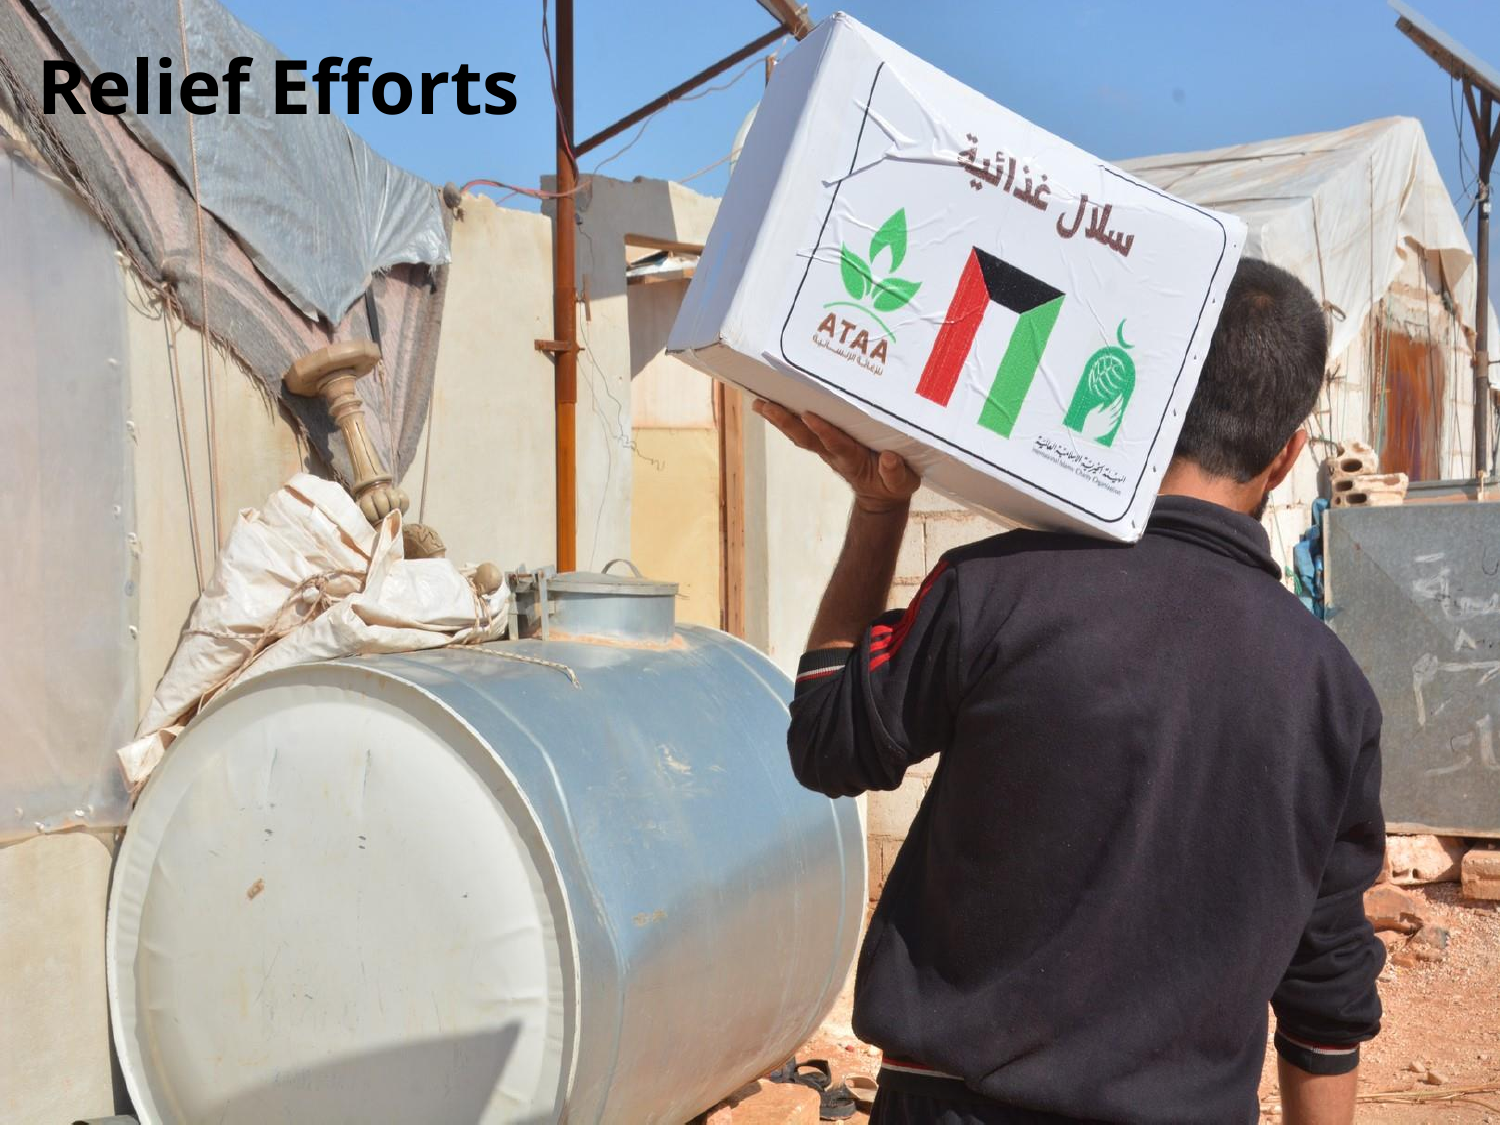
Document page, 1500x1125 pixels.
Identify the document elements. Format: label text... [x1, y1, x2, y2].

title Relief Efforts [0, 0, 559, 138]
picture [0, 0, 1500, 1125]
